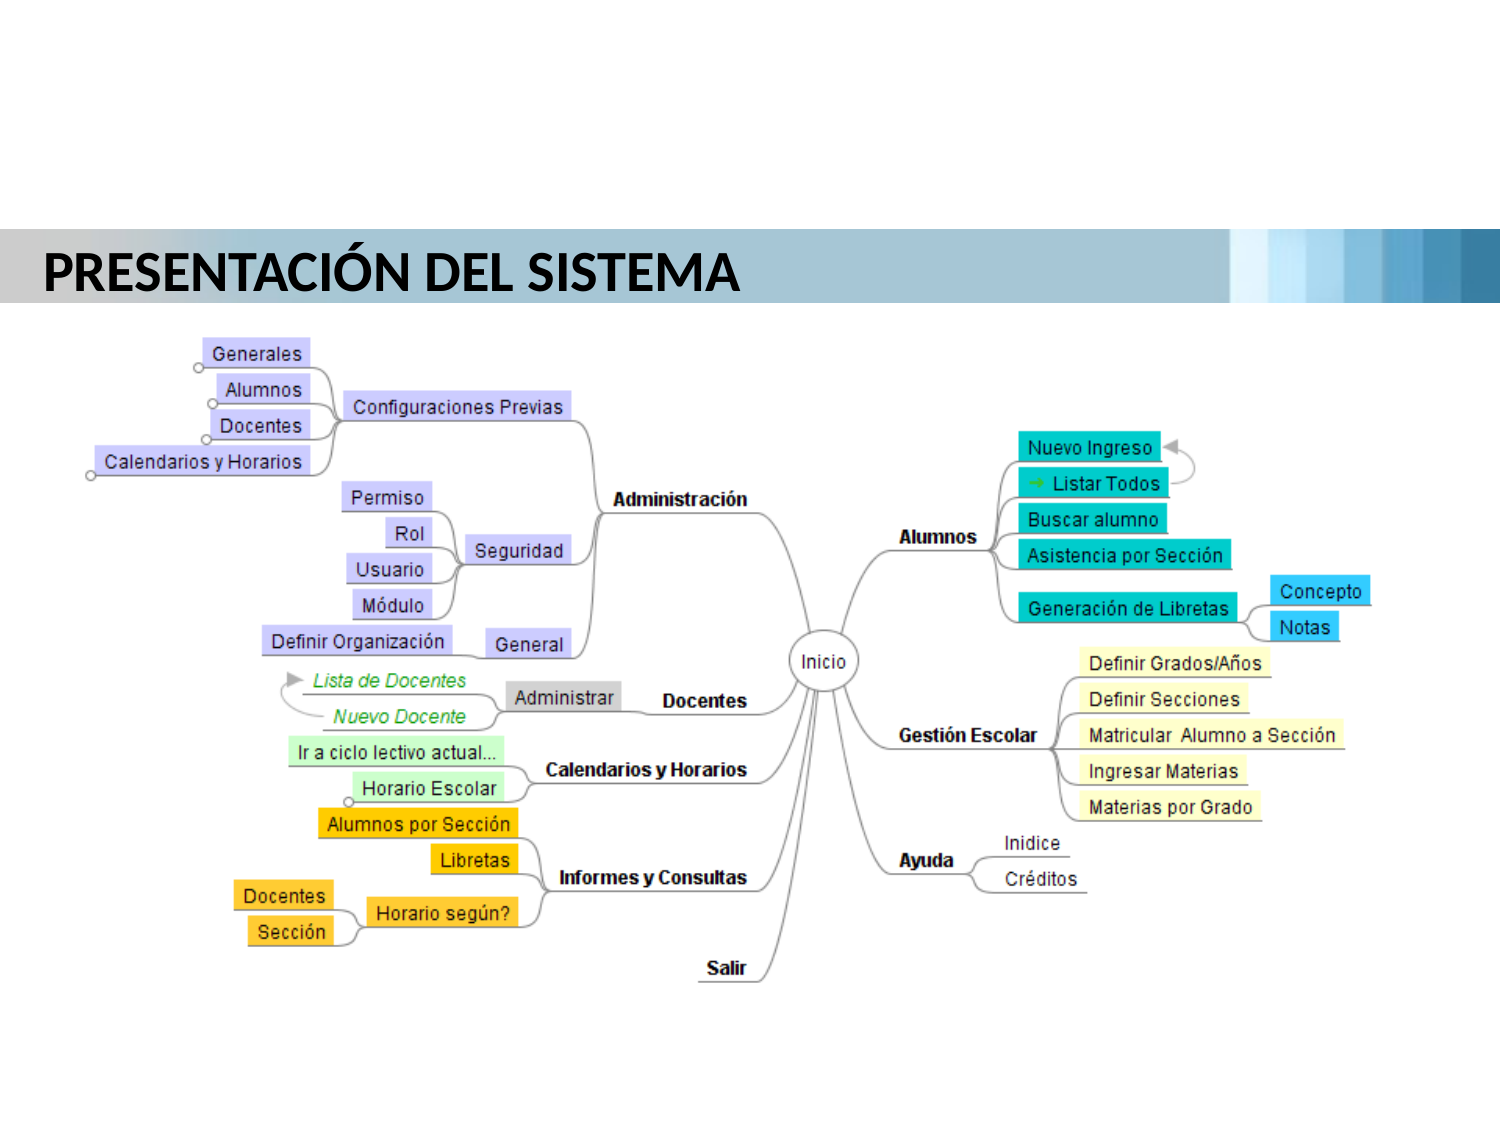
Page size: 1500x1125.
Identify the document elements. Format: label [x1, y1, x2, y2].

picture [81, 325, 1419, 1004]
picture [0, 229, 1500, 304]
